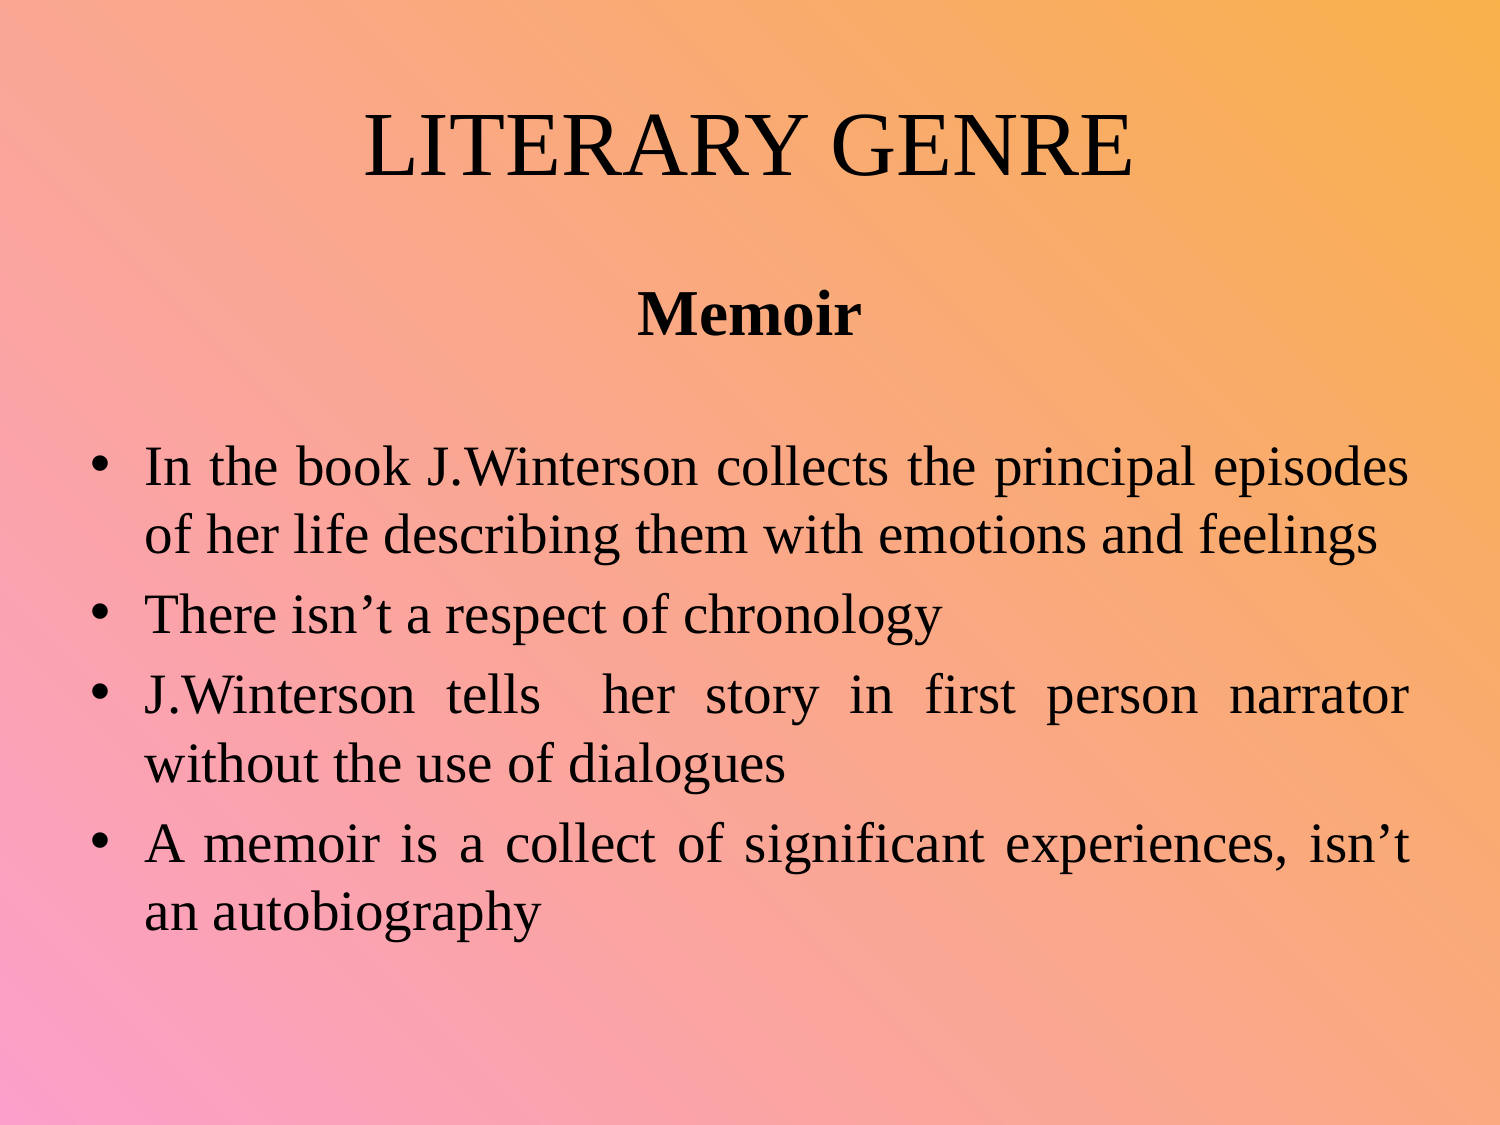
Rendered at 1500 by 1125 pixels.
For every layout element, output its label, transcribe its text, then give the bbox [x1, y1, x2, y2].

title LITERARY GENRE [75, 45, 1425, 233]
list Memoir In the book J.Winterson collects the principal episodes of her life describing them with emotions and feelings There isn’t a respect of chronology J.Winterson tells her story in first person narrator without the use of dialogues A memoir is a collect of significant experiences, isn’t an autobiography [75, 262, 1425, 1005]
